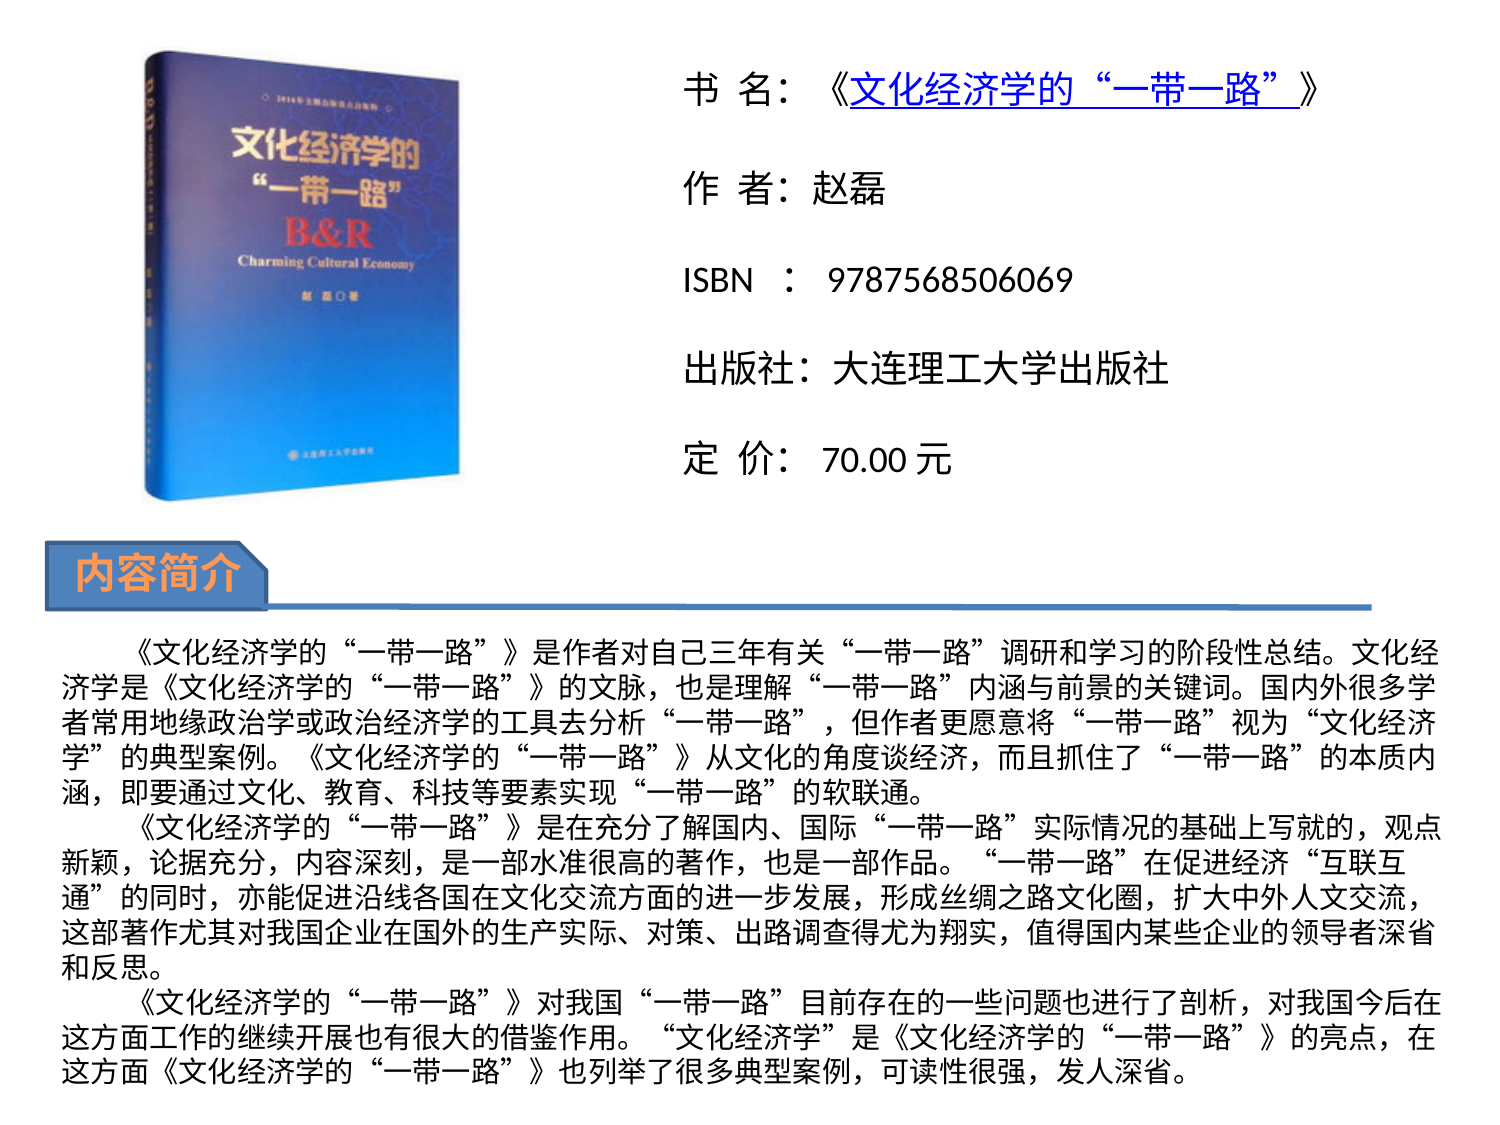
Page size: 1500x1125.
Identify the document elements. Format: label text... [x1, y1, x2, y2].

text_box 《文化经济学的“一带一路”》是作者对自己三年有关“一带一路”调研和学习的阶段性总结。文化经济学是《文化经济学的“一带一路”》的文脉，也是理解“一带一路”内涵与前景的关键词。国内外很多学者常用地缘政治学或政治经济学的工具去分析“一带一路”，但作者更愿意将“一带一路”视为“文化经济学”的典型案例。《文化经济学的“一带一路”》从文化的角度谈经济，而且抓住了“一带一路”的本质内涵，即要通过文化、教育、科技等要素实现“一带一路”的软联通。 《文化经济学的“一带一路”》是在充分了解国内、国际“一带一路”实际情况的基础上写就的，观点新颖，论据充分，内容深刻，是一部水准很高的著作，也是一部作品。“一带一路”在促进经济“互联互通”的同时，亦能促进沿线各国在文化交流方面的进一步发展，形成丝绸之路文化圈，扩大中外人文交流，这部著作尤其对我国企业在国外的生产实际、对策、出路调查得尤为翔实，值得国内某些企业的领导者深省和反思。 《文化经济学的“一带一路”》对我国“一带一路”目前存在的一些问题也进行了剖析，对我国今后在这方面工作的继续开展也有很大的借鉴作用。“文化经济学”是《文化经济学的“一带一路”》的亮点，在这方面《文化经济学的“一带一路”》也列举了很多典型案例，可读性很强，发人深省。 [46, 626, 1477, 1097]
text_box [46, 538, 1372, 610]
text_box 书 名：《文化经济学的“一带一路”》 作 者：赵磊 ISBN ：9787568506069 出版社：大连理工大学出版社 定 价：70.00元 [667, 58, 1500, 488]
picture [140, 46, 465, 505]
